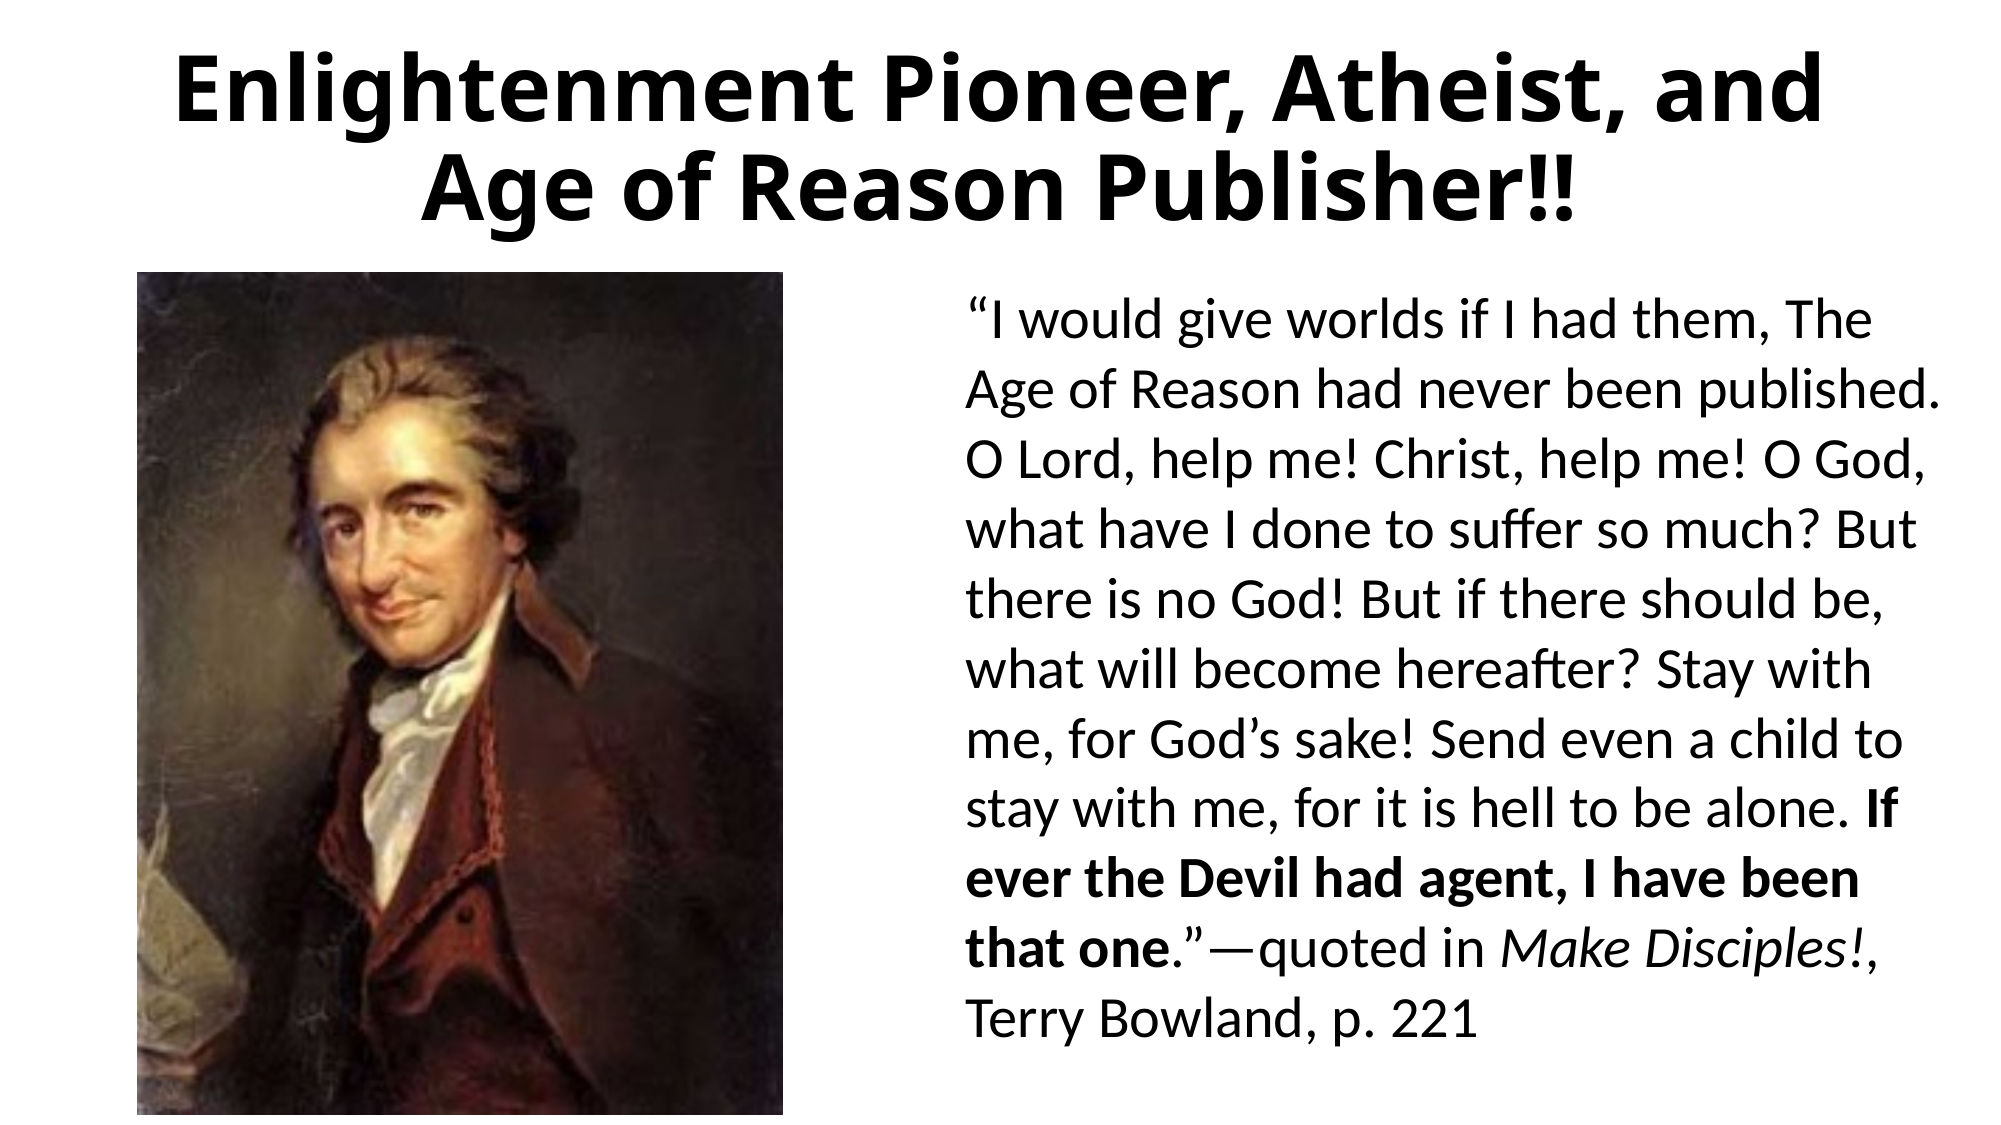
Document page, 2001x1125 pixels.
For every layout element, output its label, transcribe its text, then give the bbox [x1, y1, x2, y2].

text_box “I would give worlds if I had them, The Age of Reason had never been published. O Lord, help me! Christ, help me! O God, what have I done to suffer so much? But there is no God! But if there should be, what will become hereafter? Stay with me, for God’s sake! Send even a child to stay with me, for it is hell to be alone. If ever the Devil had agent, I have been that one.”—quoted in Make Disciples!, Terry Bowland, p. 221 [951, 272, 1961, 1057]
title Enlightenment Pioneer, Atheist, and Age of Reason Publisher!! [137, 32, 1863, 250]
picture [137, 272, 783, 1115]
